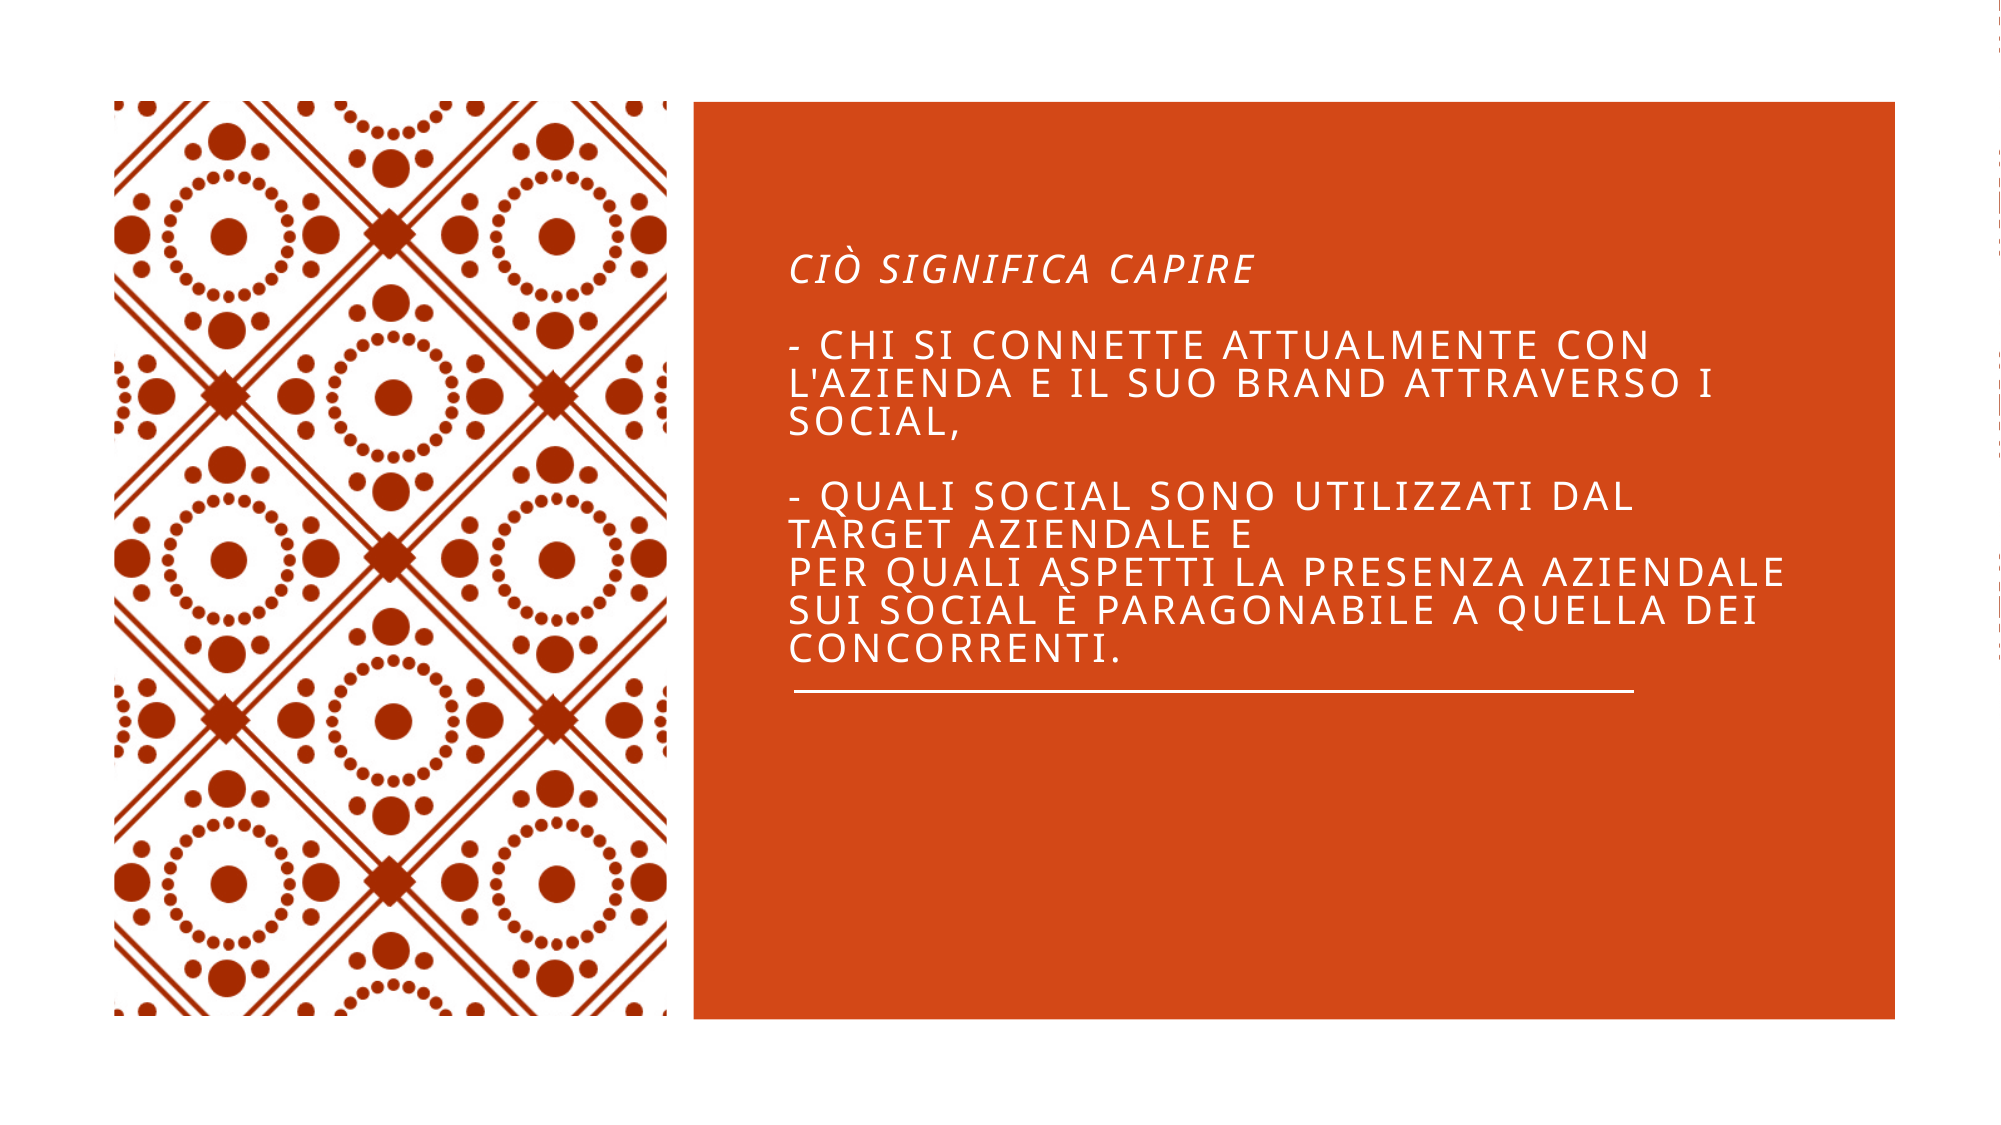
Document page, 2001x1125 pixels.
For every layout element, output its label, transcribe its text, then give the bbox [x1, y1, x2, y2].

title Ciò significa capire - chi si connette attualmente con l'azienda e il suo brand attraverso i social, - quali social sono utilizzati dal target aziendale e per quali aspetti la presenza aziendale sui social è paragonabile a quella dei concorrenti. [773, 181, 1816, 678]
text_box [113, 101, 668, 1017]
text_box [692, 101, 1896, 1021]
text_box [0, 0, 2000, 1125]
